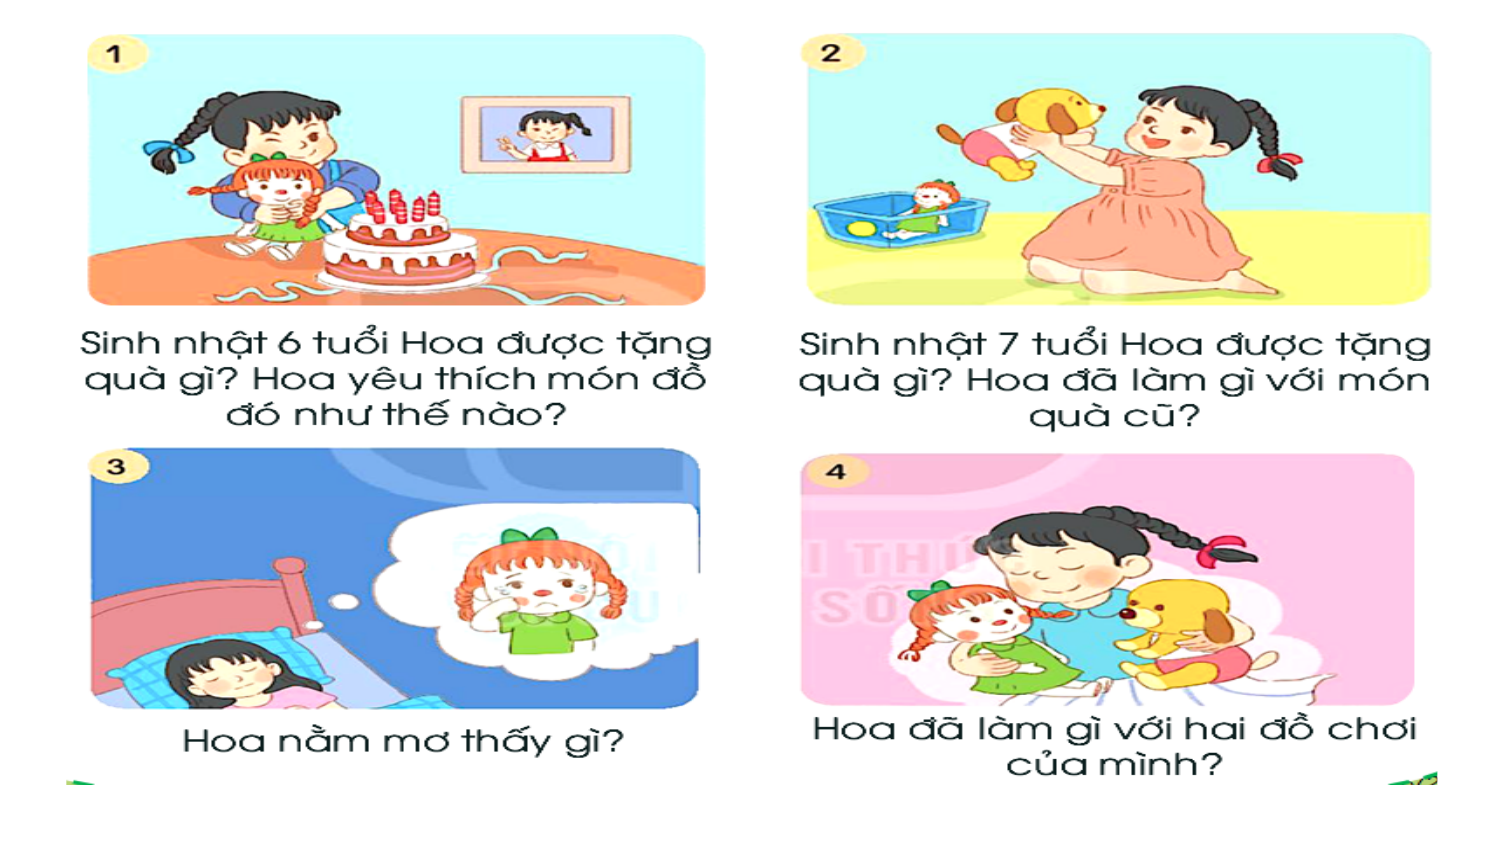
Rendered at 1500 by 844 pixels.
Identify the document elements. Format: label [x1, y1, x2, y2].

picture [65, 21, 1438, 785]
